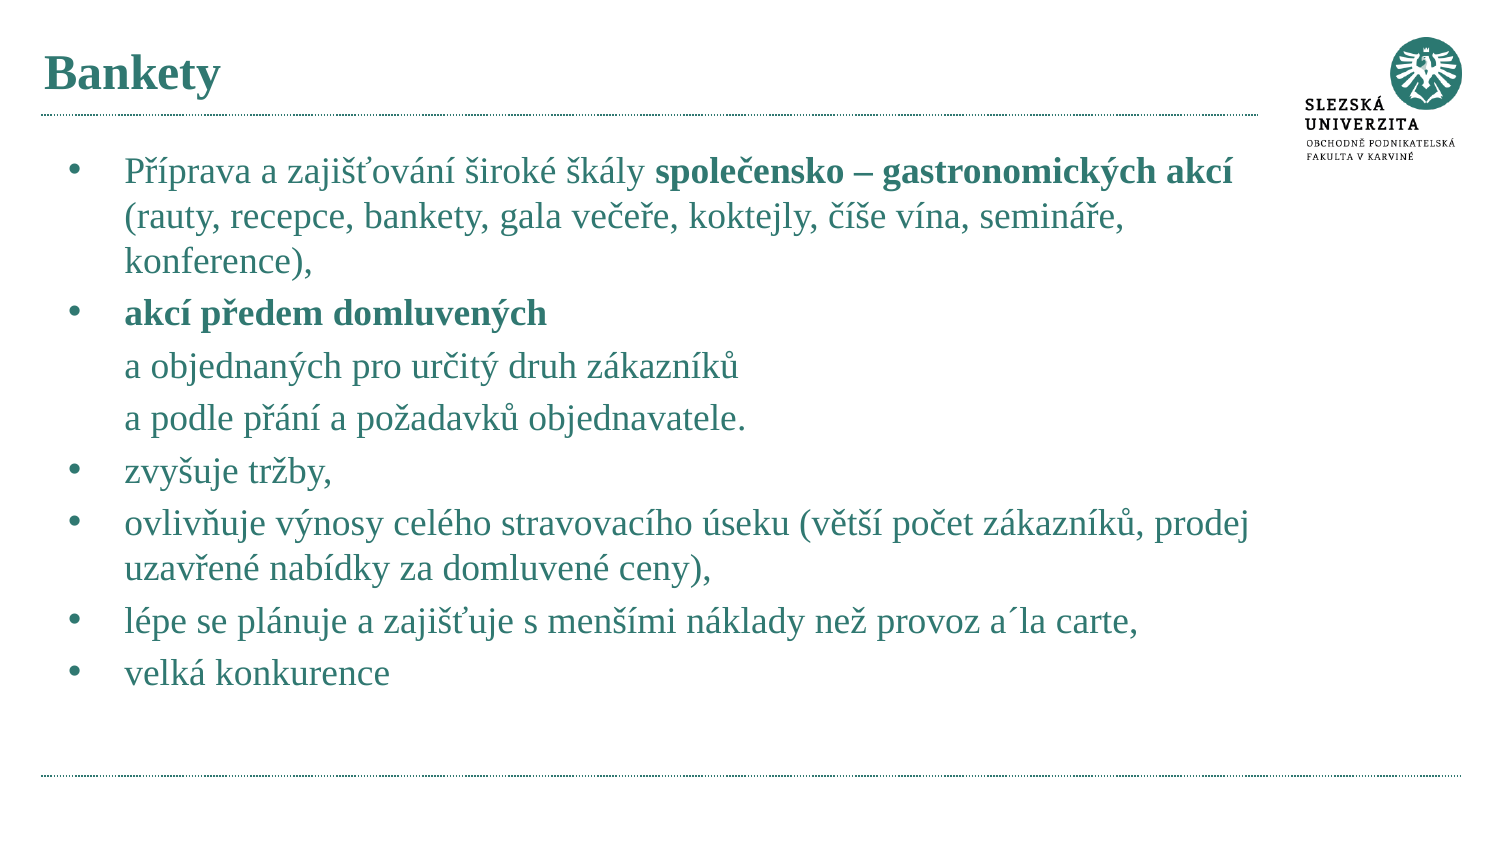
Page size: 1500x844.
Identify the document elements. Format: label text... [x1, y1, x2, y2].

title Bankety [29, 32, 668, 116]
text_box Příprava a zajišťování široké škály společensko – gastronomických akcí (rauty, recepce, bankety, gala večeře, koktejly, číše vína, semináře, konference), akcí předem domluvených a objednaných pro určitý druh zákazníků a podle přání a požadavků objednavatele. zvyšuje tržby, ovlivňuje výnosy celého stravovacího úseku (větší počet zákazníků, prodej uzavřené nabídky za domluvené ceny), lépe se plánuje a zajišťuje s menšími náklady než provoz a´la carte, velká konkurence [53, 138, 1294, 765]
picture [1305, 37, 1462, 160]
